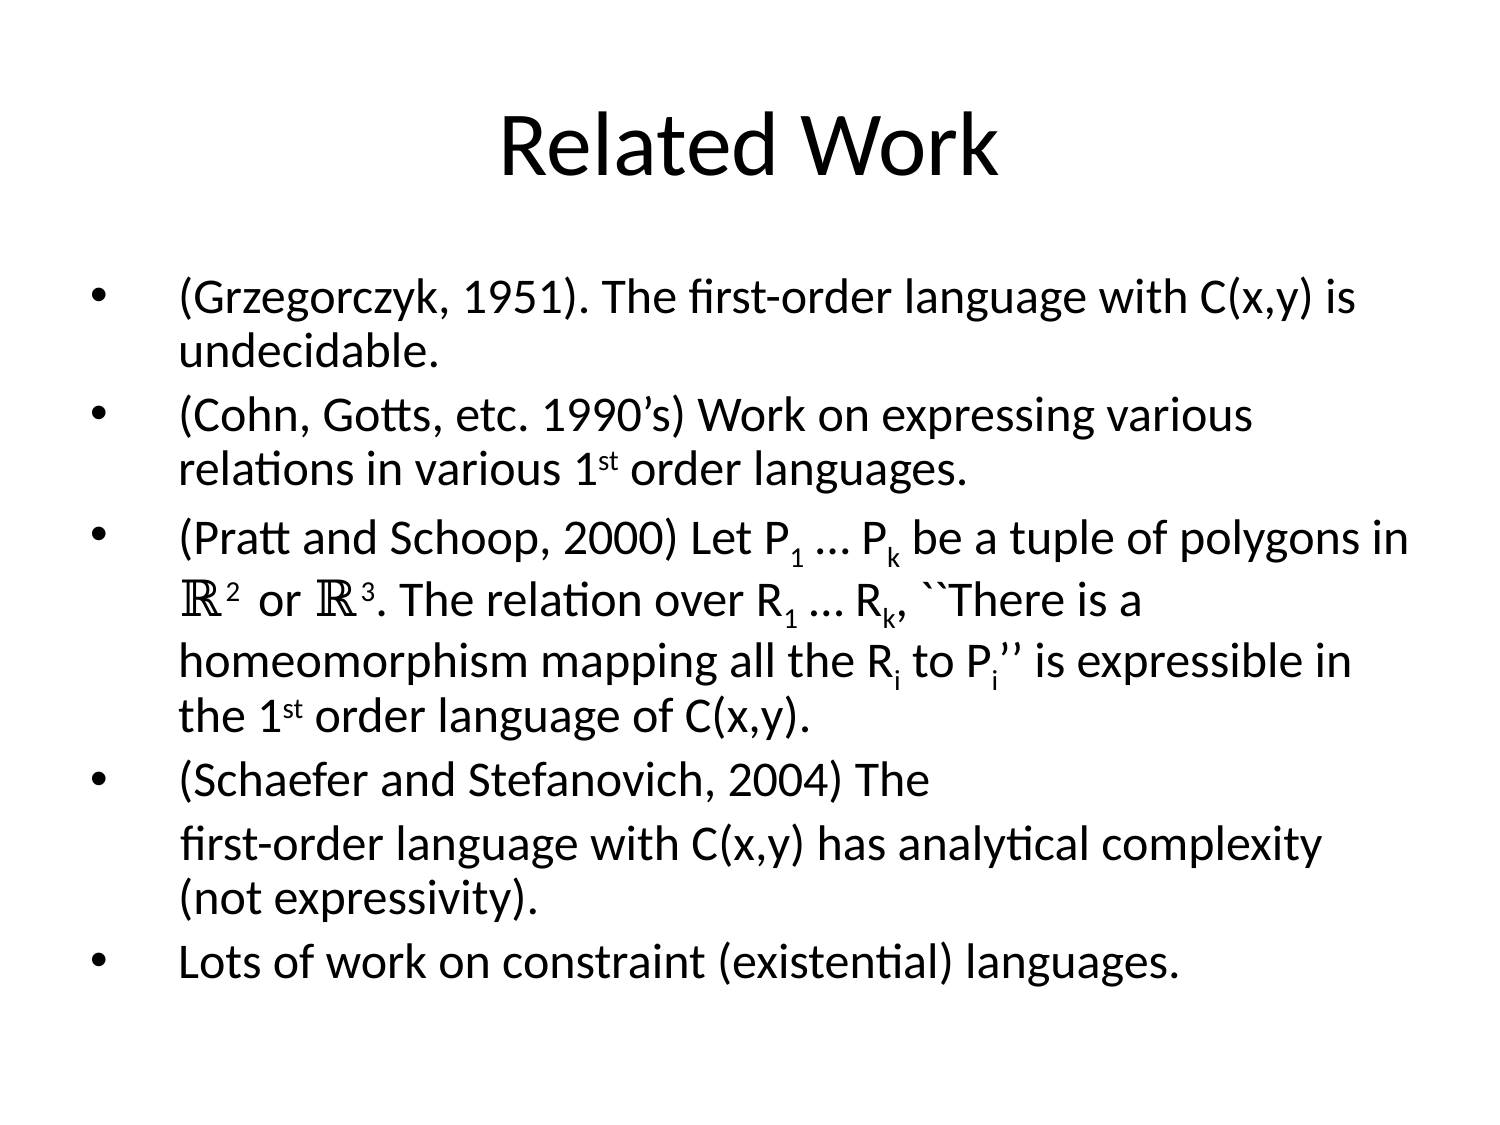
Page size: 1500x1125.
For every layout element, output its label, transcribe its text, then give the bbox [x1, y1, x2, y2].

title Related Work [75, 45, 1425, 233]
list (Grzegorczyk, 1951). The first-order language with C(x,y) is undecidable. (Cohn, Gotts, etc. 1990’s) Work on expressing various relations in various 1st order languages. (Pratt and Schoop, 2000) Let P1 … Pk be a tuple of polygons in ℝ2 or ℝ3. The relation over R1 … Rk, ``There is a homeomorphism mapping all the Ri to Pi’’ is expressible in the 1st order language of C(x,y). (Schaefer and Stefanovich, 2004) The first-order language with C(x,y) has analytical complexity (not expressivity). Lots of work on constraint (existential) languages. [75, 262, 1425, 1005]
